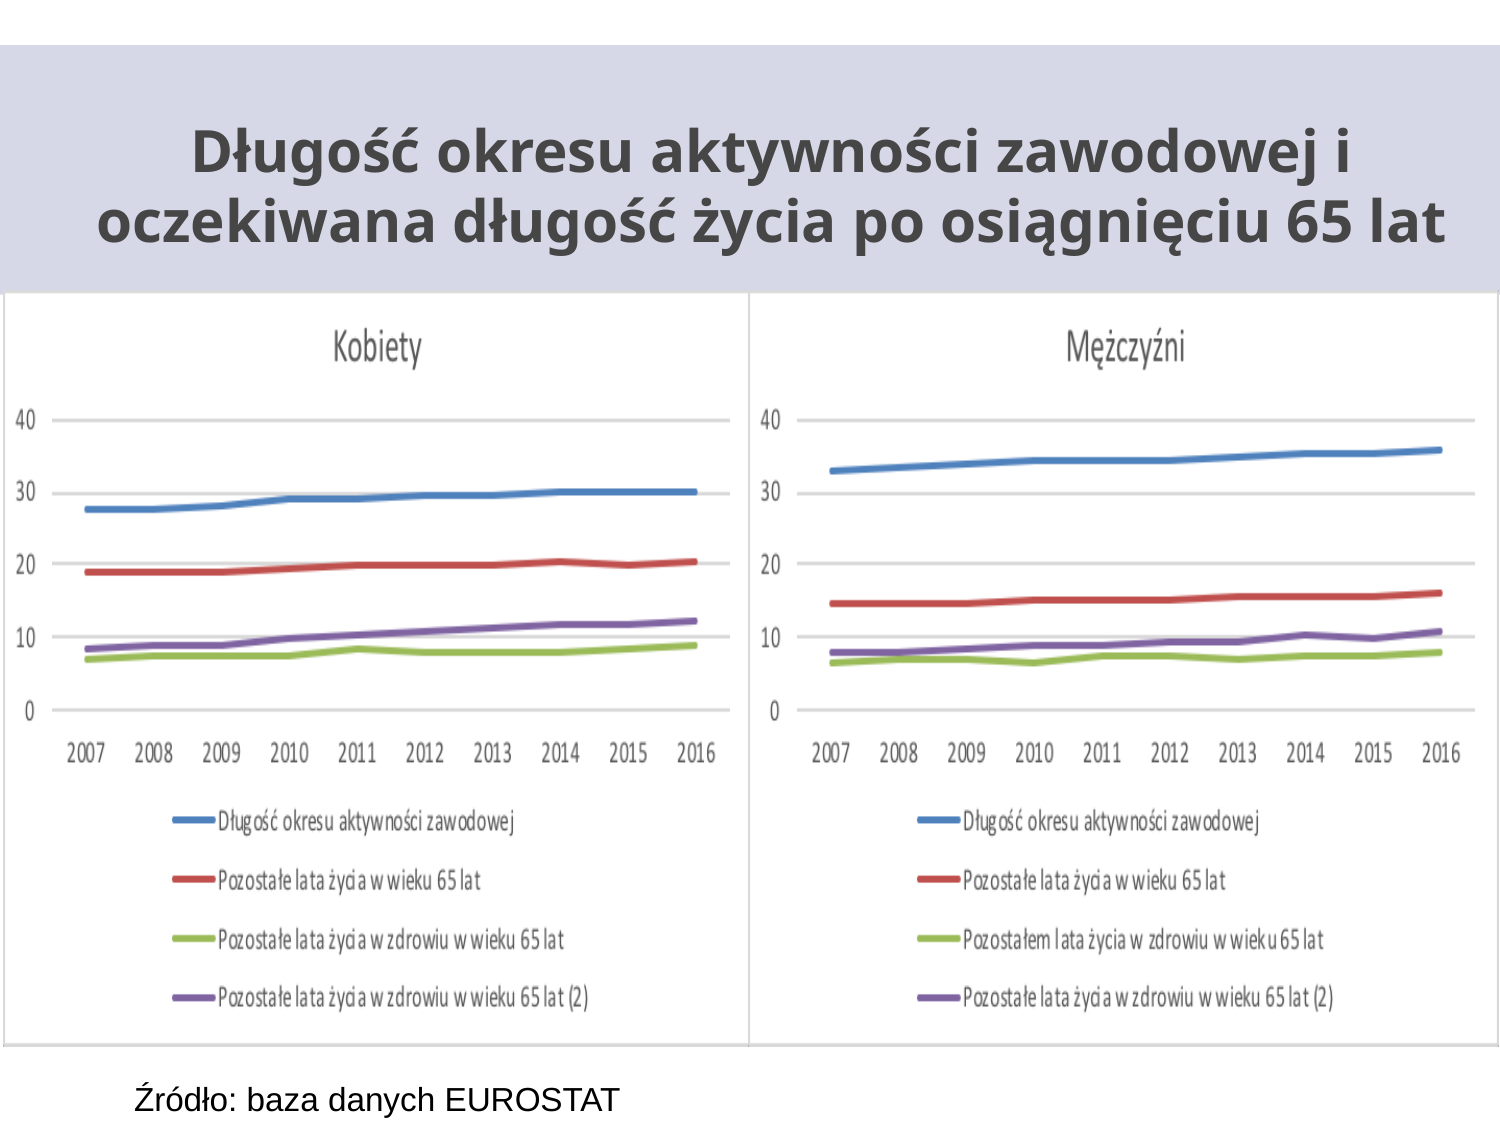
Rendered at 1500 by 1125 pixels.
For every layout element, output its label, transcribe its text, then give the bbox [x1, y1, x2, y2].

text_box Źródło: baza danych EUROSTAT [119, 1070, 1447, 1125]
title Długość okresu aktywności zawodowej i oczekiwana długość życia po osiągnięciu 65 lat [42, 44, 1500, 262]
picture [3, 290, 1499, 1047]
